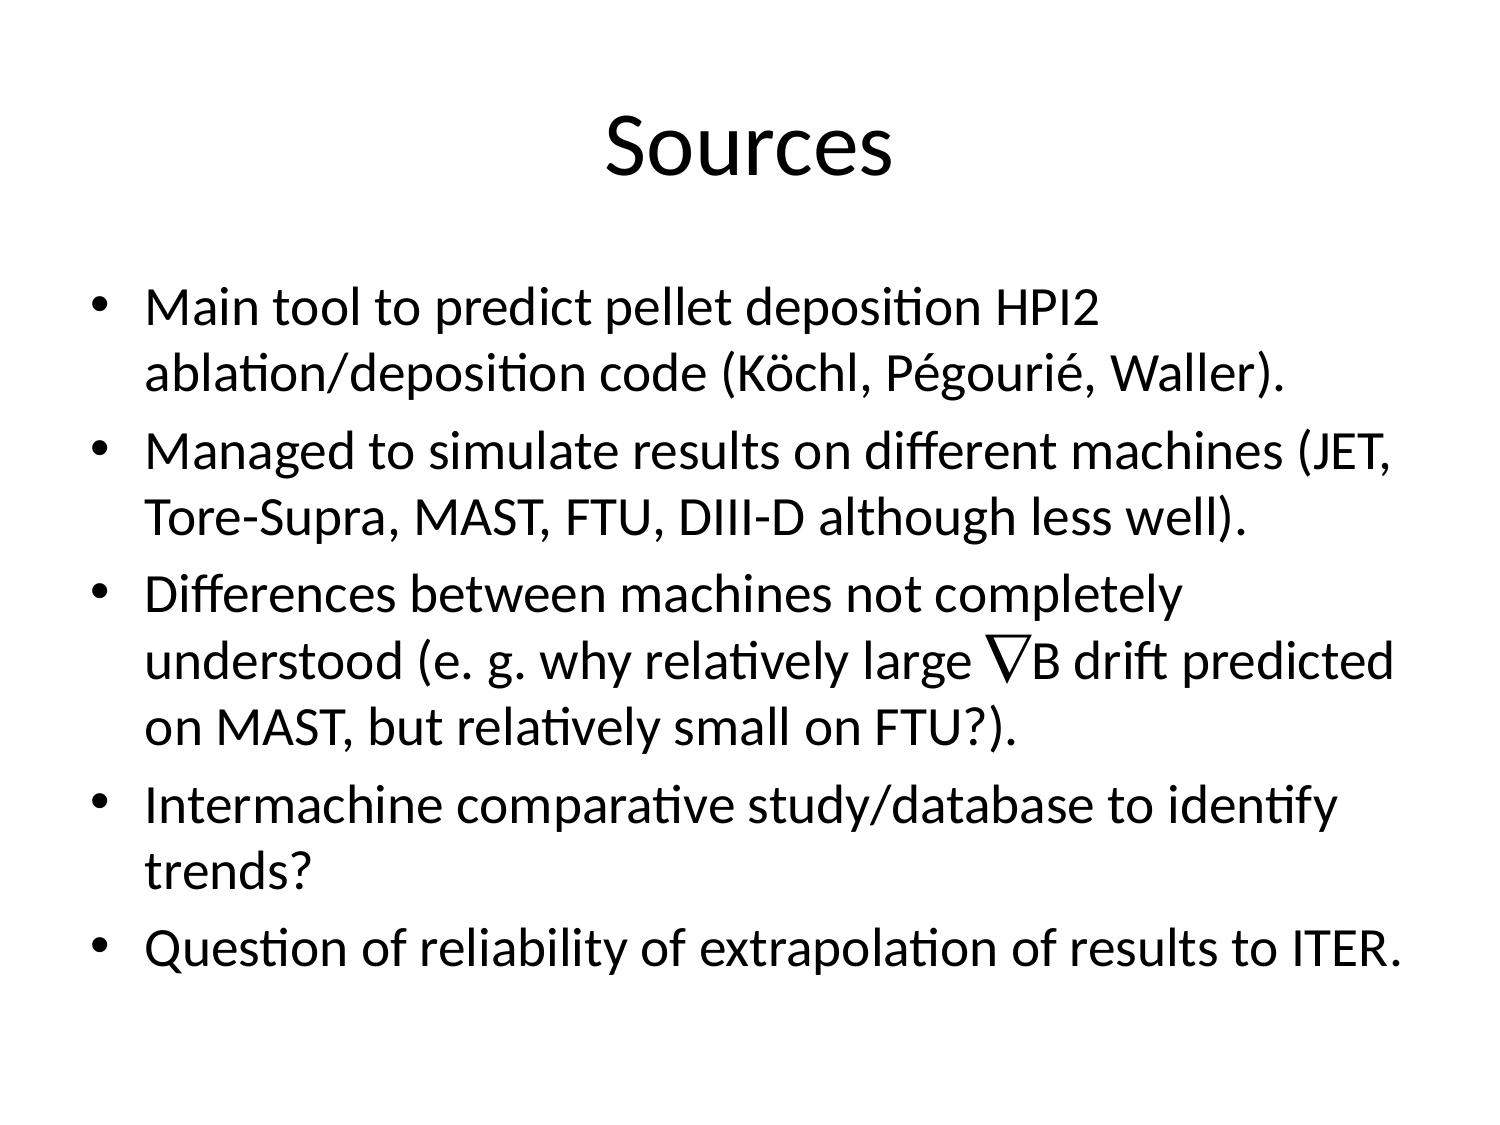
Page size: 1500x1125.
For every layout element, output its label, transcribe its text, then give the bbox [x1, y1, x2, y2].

list Main tool to predict pellet deposition HPI2 ablation/deposition code (Köchl, Pégourié, Waller). Managed to simulate results on different machines (JET, Tore-Supra, MAST, FTU, DIII-D although less well). Differences between machines not completely understood (e. g. why relatively large B drift predicted on MAST, but relatively small on FTU?). Intermachine comparative study/database to identify trends? Question of reliability of extrapolation of results to ITER. [75, 262, 1425, 1005]
title Sources [75, 45, 1425, 233]
